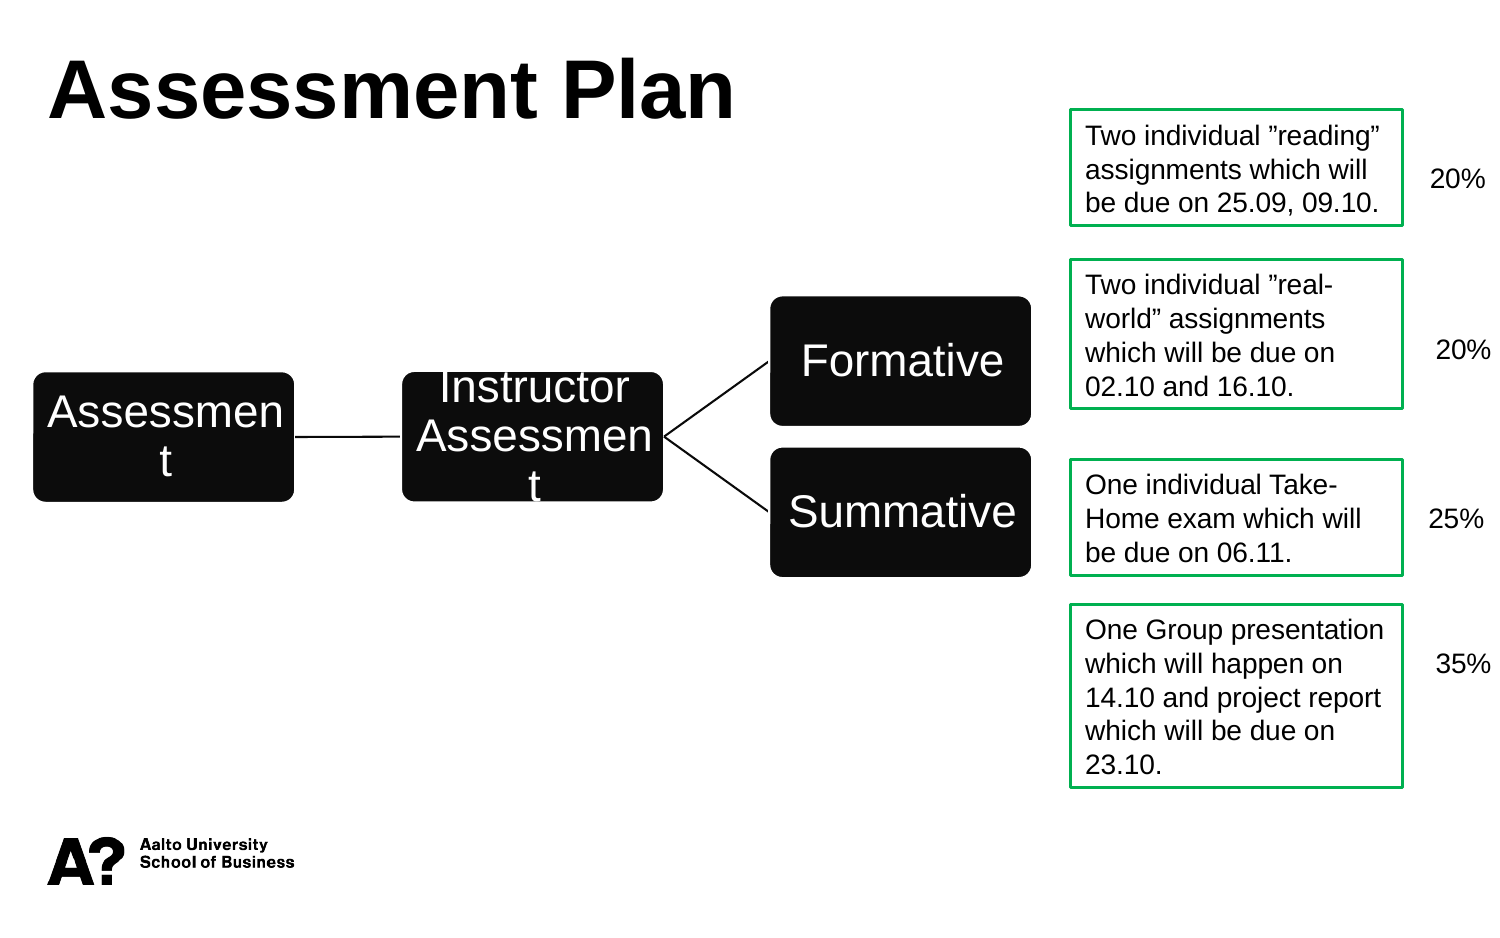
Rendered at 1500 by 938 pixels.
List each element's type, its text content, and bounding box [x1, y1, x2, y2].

text_box 25% [1413, 493, 1500, 542]
text_box Two individual ”real-world” assignments which will be due on 02.10 and 16.10. [1070, 259, 1403, 409]
text_box Two individual ”reading” assignments which will be due on 25.09, 09.10. [1070, 109, 1403, 226]
text_box 20% [1420, 323, 1500, 373]
text_box One Group presentation which will happen on 14.10 and project report which will be due on 23.10. [1070, 604, 1403, 788]
text_box 35% [1420, 638, 1500, 687]
text_box One individual Take-Home exam which will be due on 06.11. [1070, 459, 1403, 576]
picture [0, 791, 341, 932]
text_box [32, 135, 1033, 877]
text_box 20% [1415, 152, 1500, 202]
list Assessment Plan [47, 35, 1442, 218]
